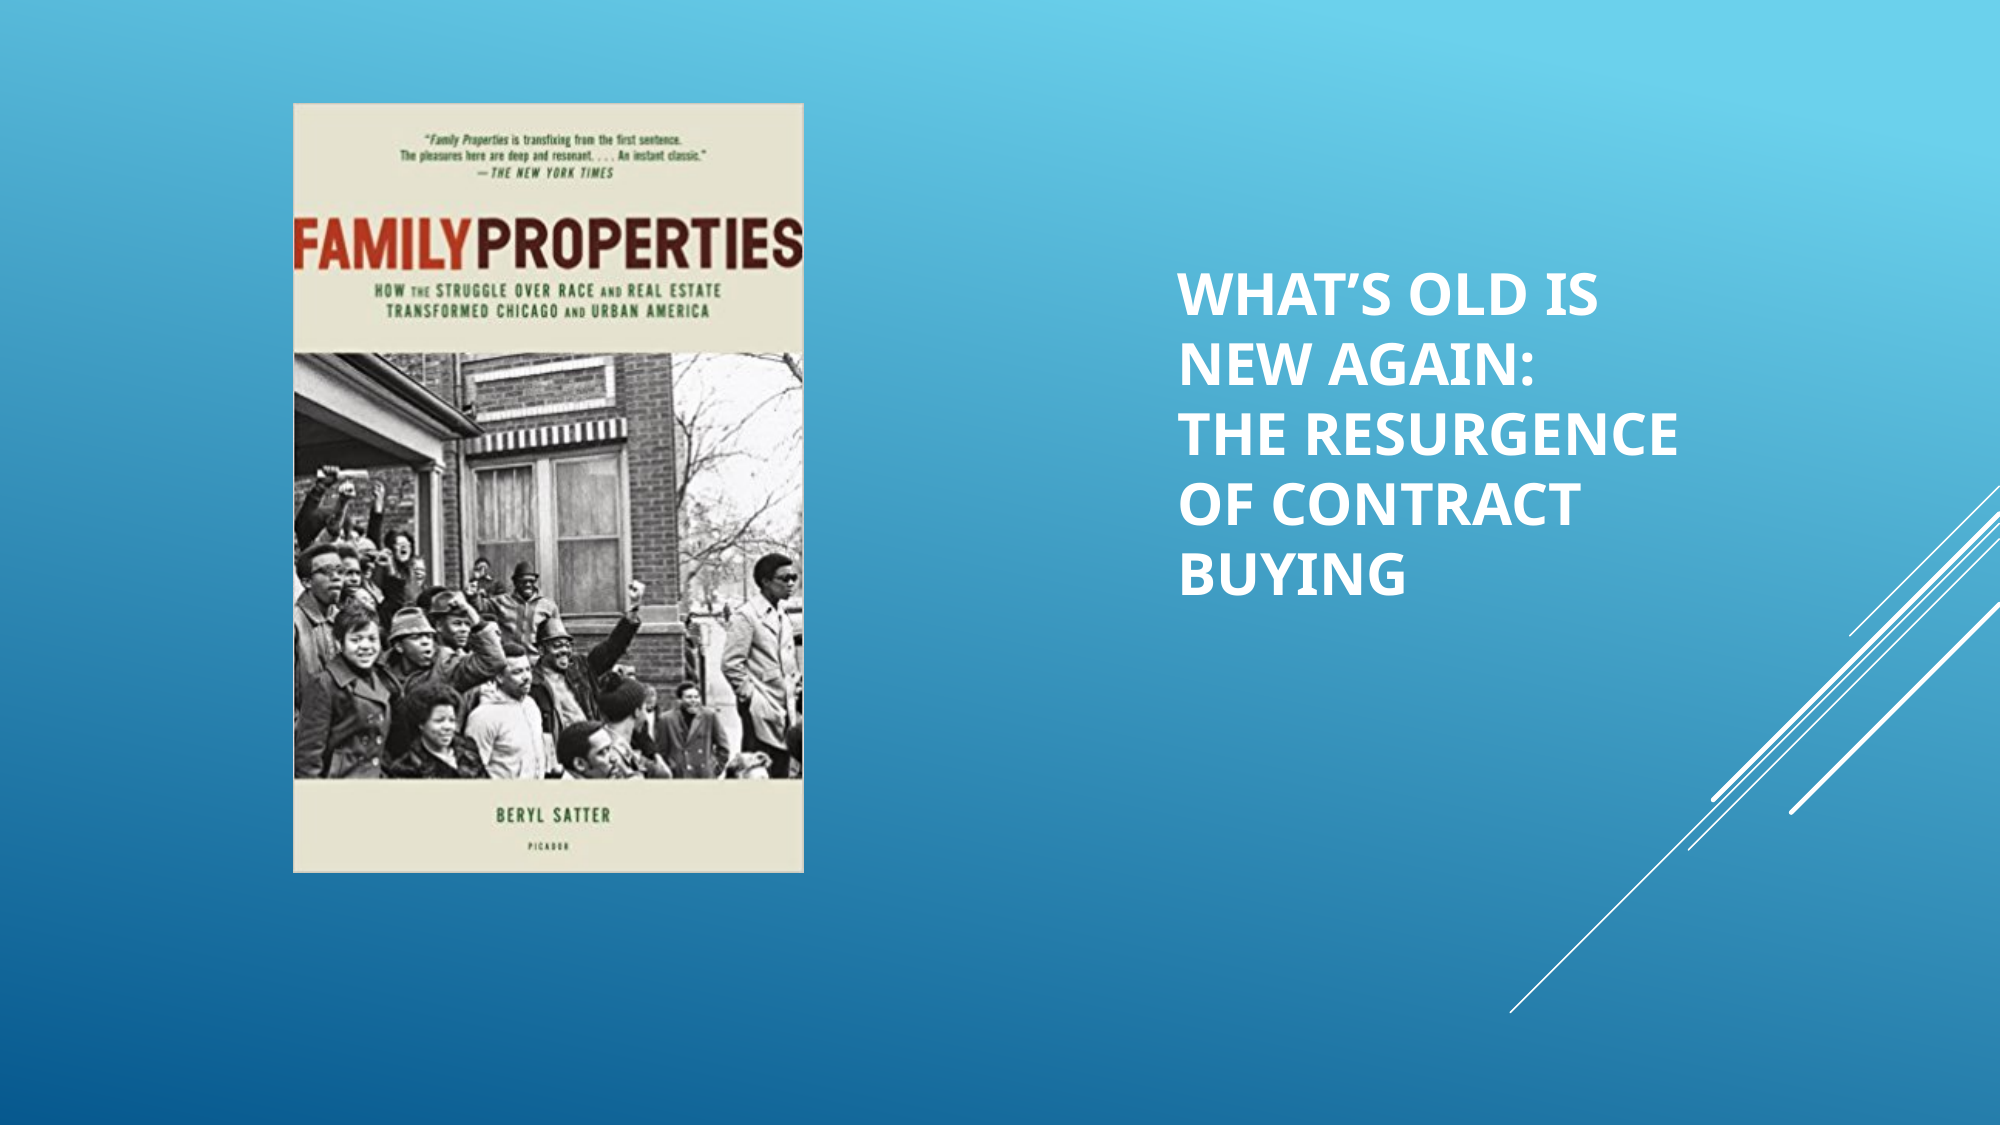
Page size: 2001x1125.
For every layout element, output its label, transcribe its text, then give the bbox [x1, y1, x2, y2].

title What’s old is new again: the resurgence of contract buying [1162, 112, 1763, 615]
picture [292, 103, 804, 874]
